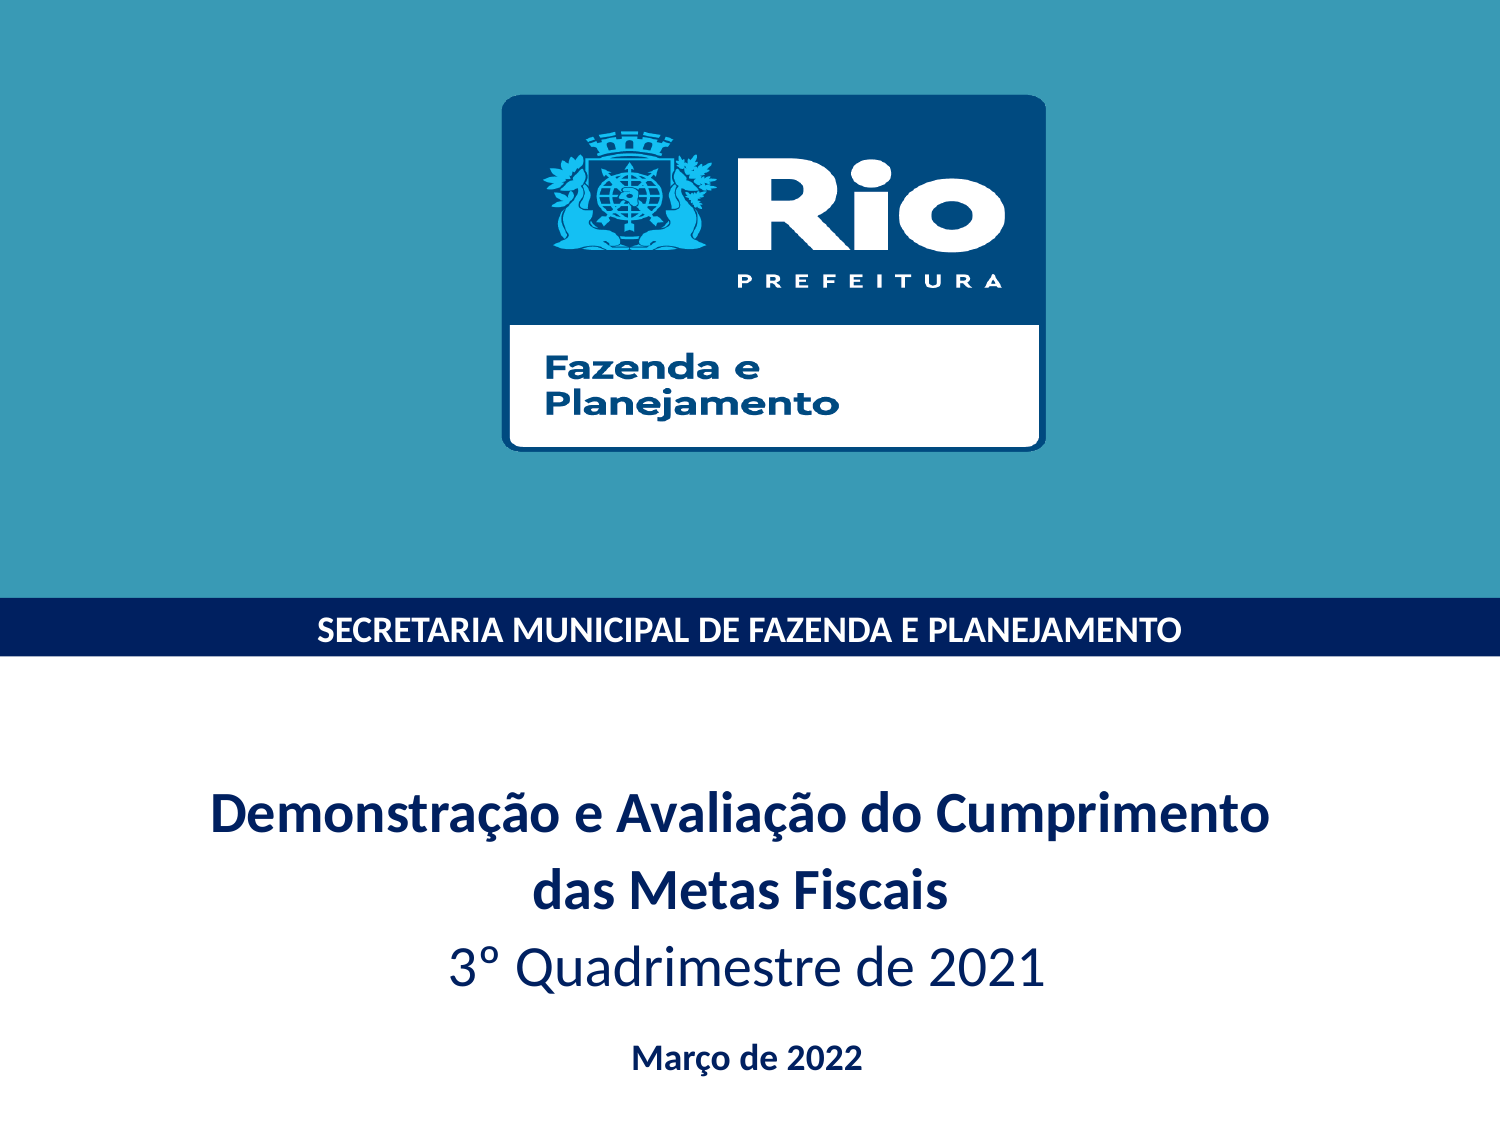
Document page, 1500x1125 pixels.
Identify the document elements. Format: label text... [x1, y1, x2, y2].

picture [501, 93, 1046, 453]
text_box SECRETARIA MUNICIPAL DE FAZENDA E PLANEJAMENTO [0, 596, 1500, 658]
text_box Demonstração e Avaliação do Cumprimento das Metas Fiscais 3º Quadrimestre de 2021 Março de 2022 [11, 690, 1483, 1086]
text_box [0, 0, 1500, 596]
